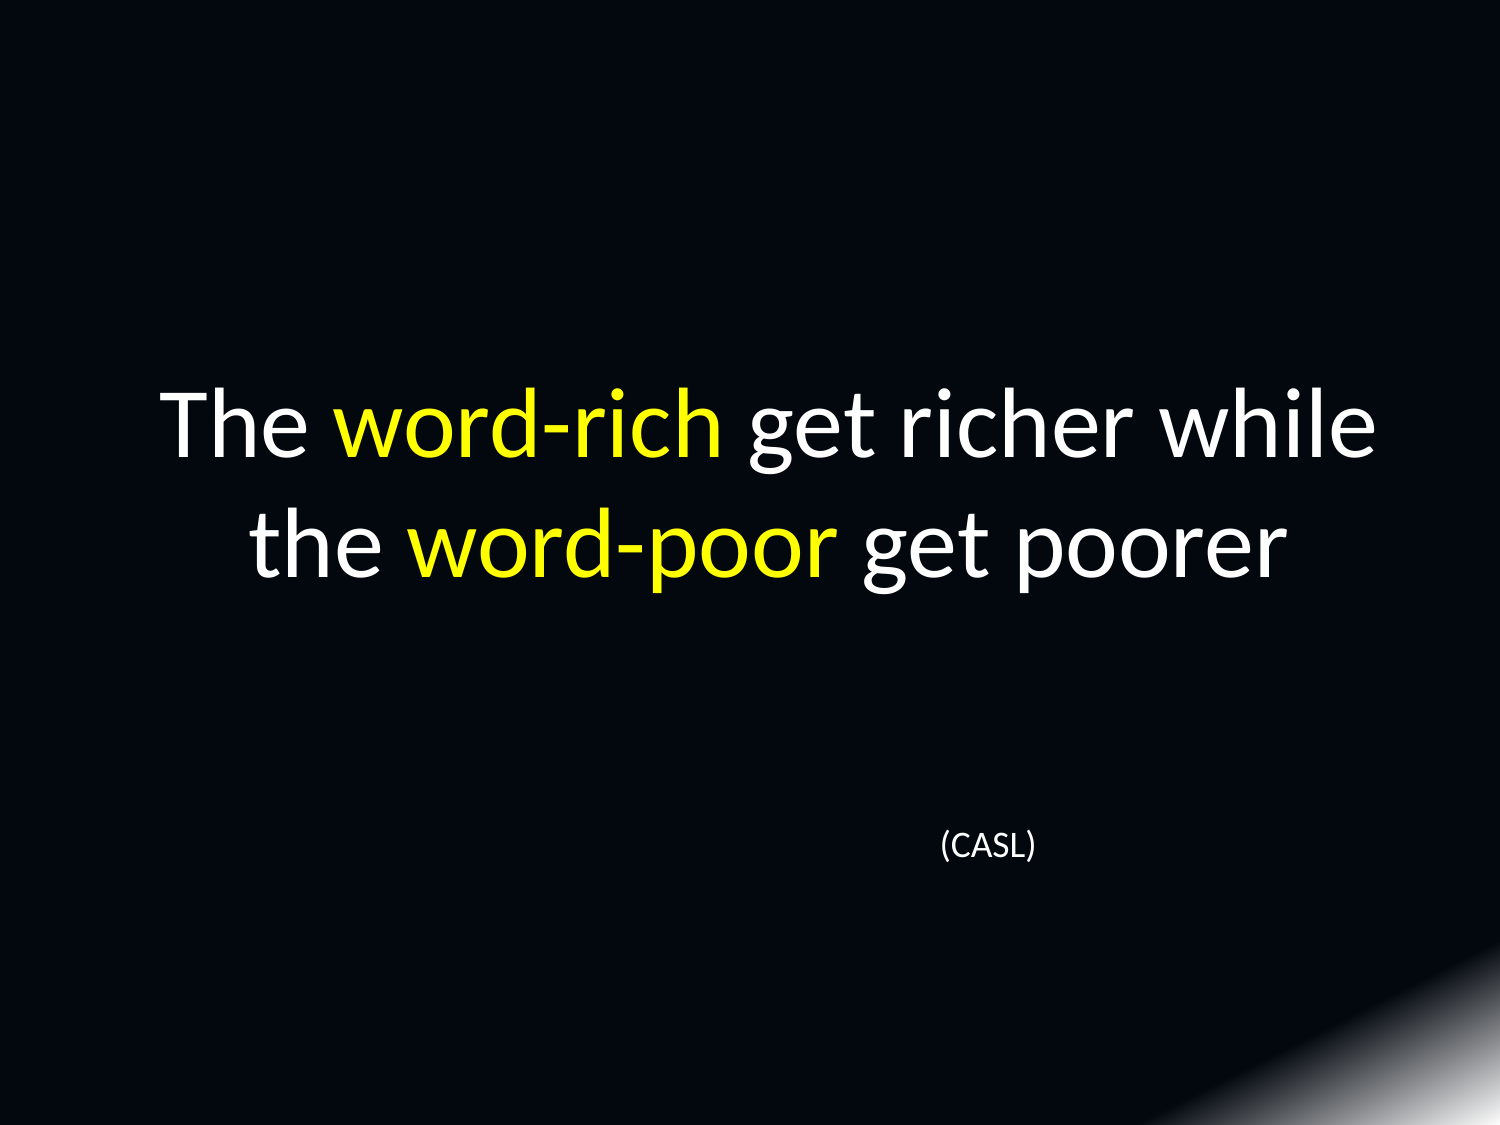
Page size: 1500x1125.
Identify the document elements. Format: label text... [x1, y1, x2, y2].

text_box (CASL) [924, 812, 1500, 873]
text_box The word-rich get richer while the word-poor get poorer [75, 349, 1463, 605]
